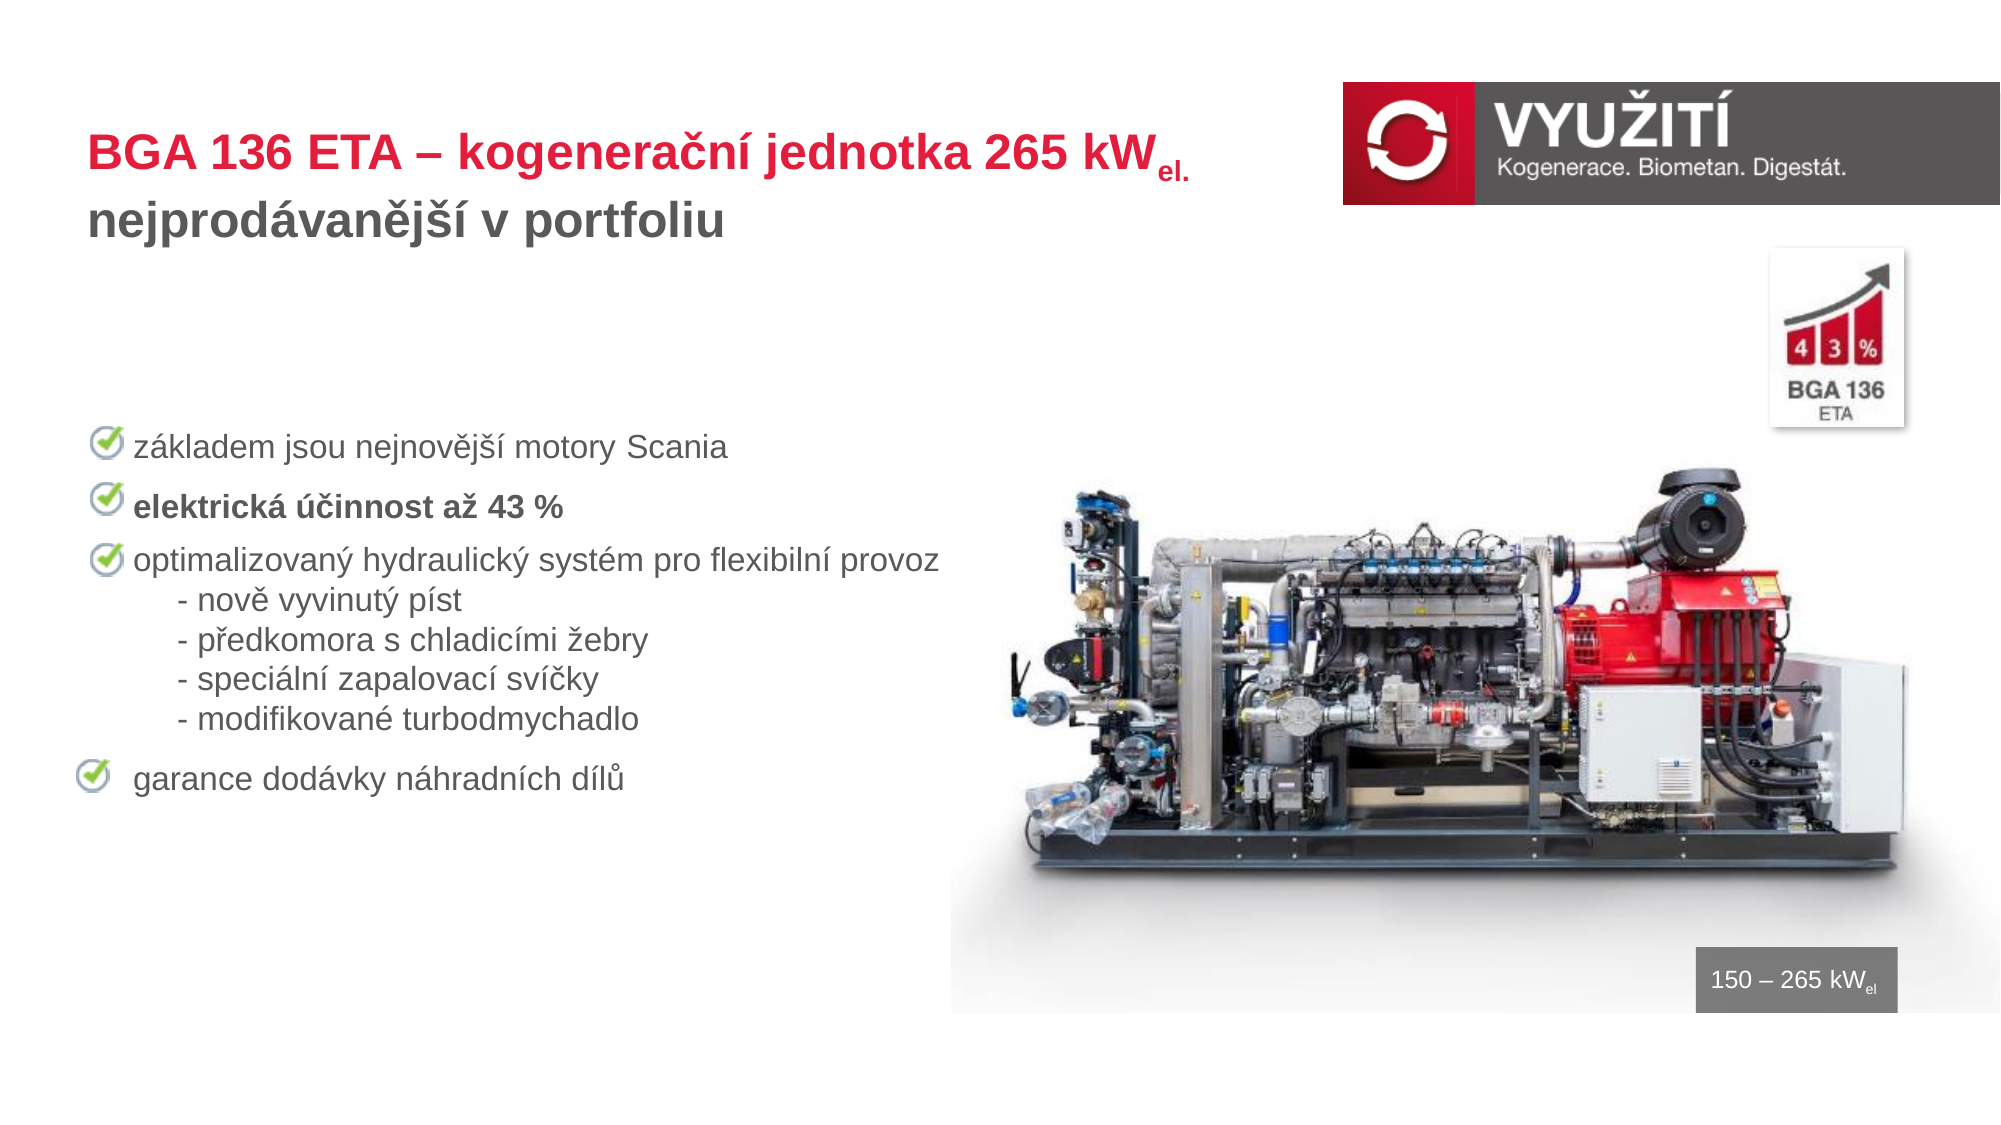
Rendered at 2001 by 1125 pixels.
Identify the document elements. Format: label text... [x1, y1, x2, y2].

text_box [76, 398, 1008, 810]
text_box BGA 136 ETA – kogenerační jednotka 265 kWel. nejprodávanější v portfoliu [72, 112, 1383, 255]
picture [1343, 82, 2001, 205]
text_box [951, 248, 2000, 1013]
